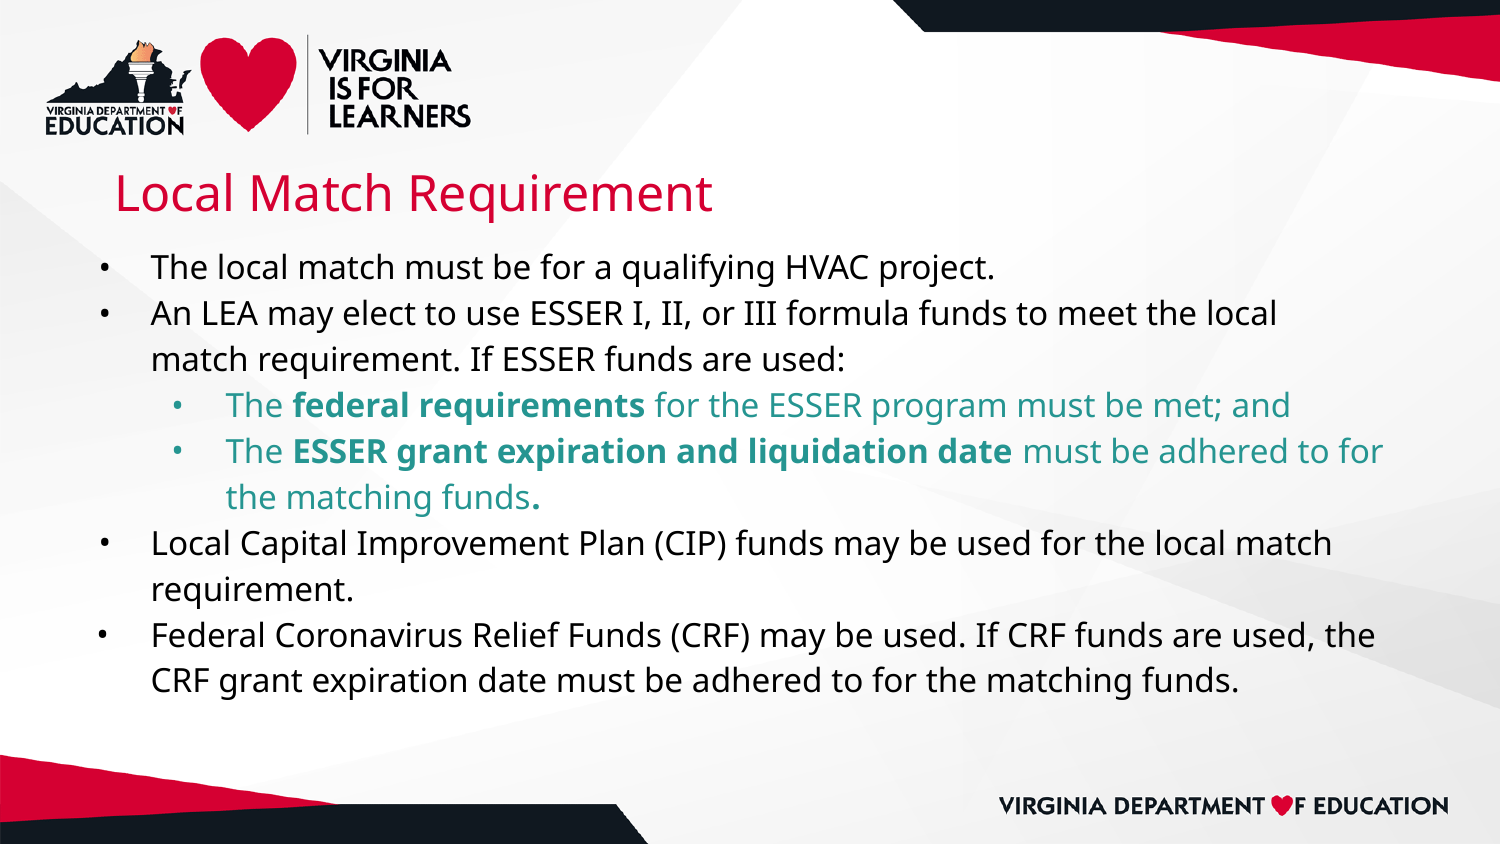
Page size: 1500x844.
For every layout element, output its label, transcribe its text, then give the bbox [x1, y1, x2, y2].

list The local match must be for a qualifying HVAC project. An LEA may elect to use ESSER I, II, or III formula funds to meet the local match requirement. If ESSER funds are used: The federal requirements for the ESSER program must be met; and The ESSER grant expiration and liquidation date must be adhered to for the matching funds. Local Capital Improvement Plan (CIP) funds may be used for the local match requirement. Federal Coronavirus Relief Funds (CRF) may be used. If CRF funds are used, the CRF grant expiration date must be adhered to for the matching funds. [64, 235, 1397, 769]
title Local Match Requirement [103, 140, 1397, 235]
picture [0, 0, 1500, 844]
